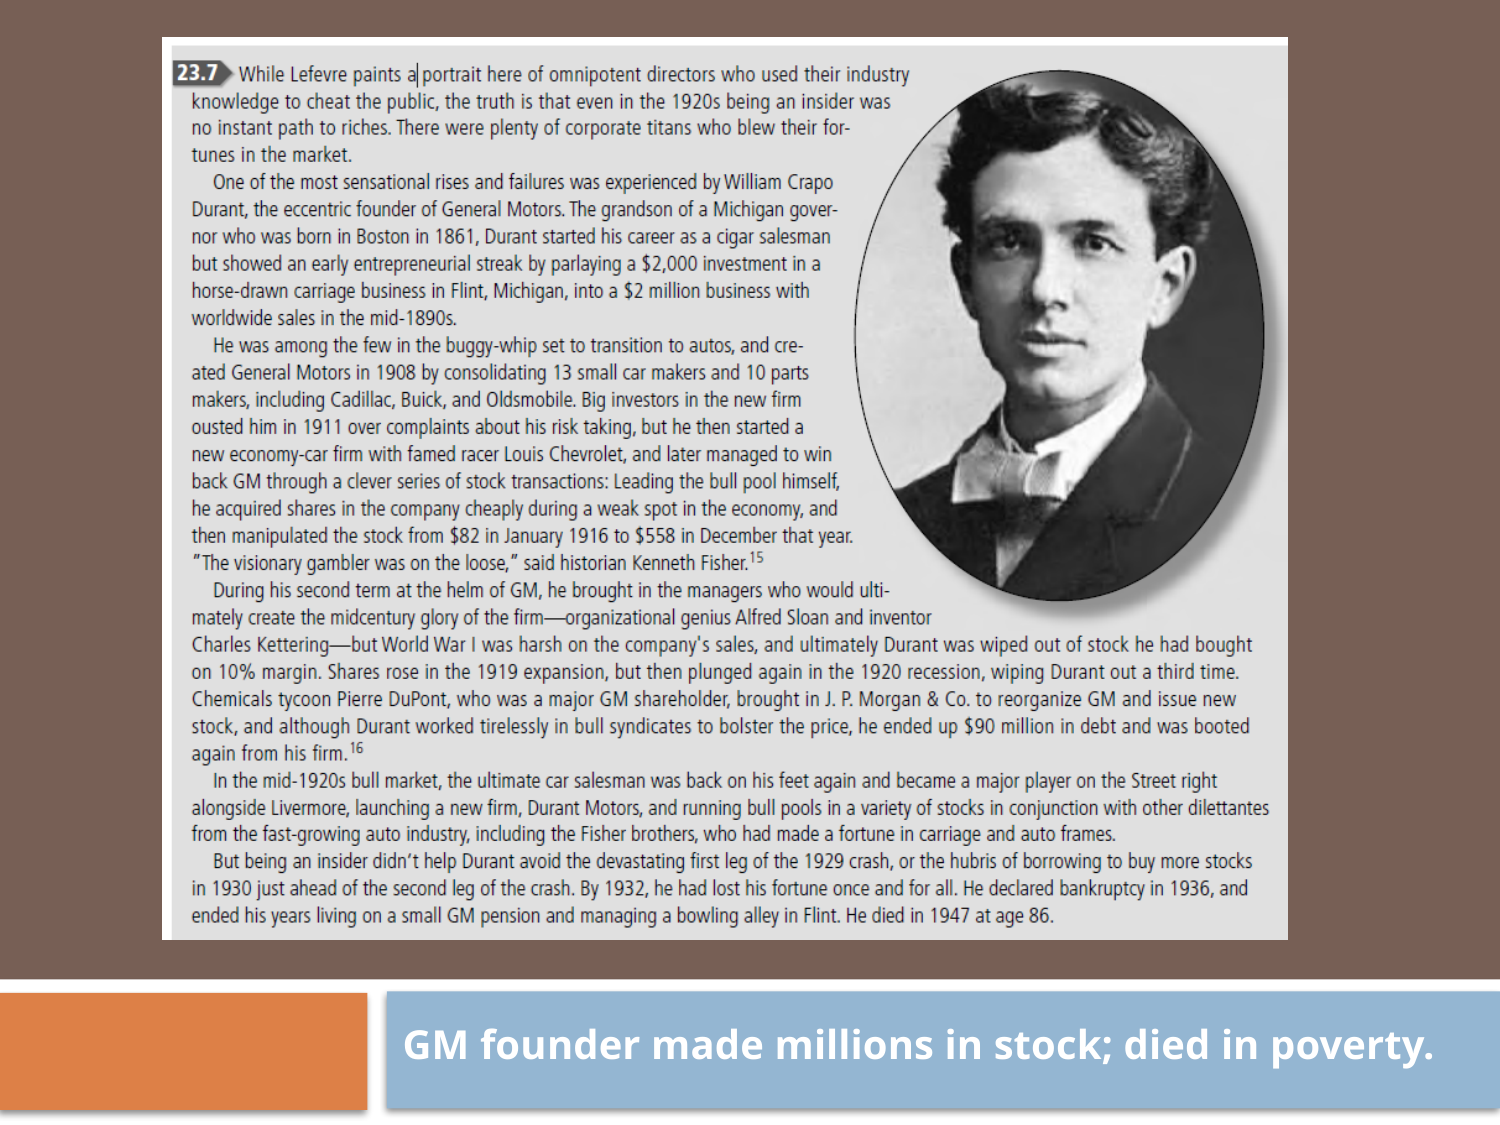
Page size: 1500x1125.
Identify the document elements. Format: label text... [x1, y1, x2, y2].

subtitle GM founder made millions in stock; died in poverty. [387, 999, 1500, 1088]
picture [162, 37, 1288, 941]
